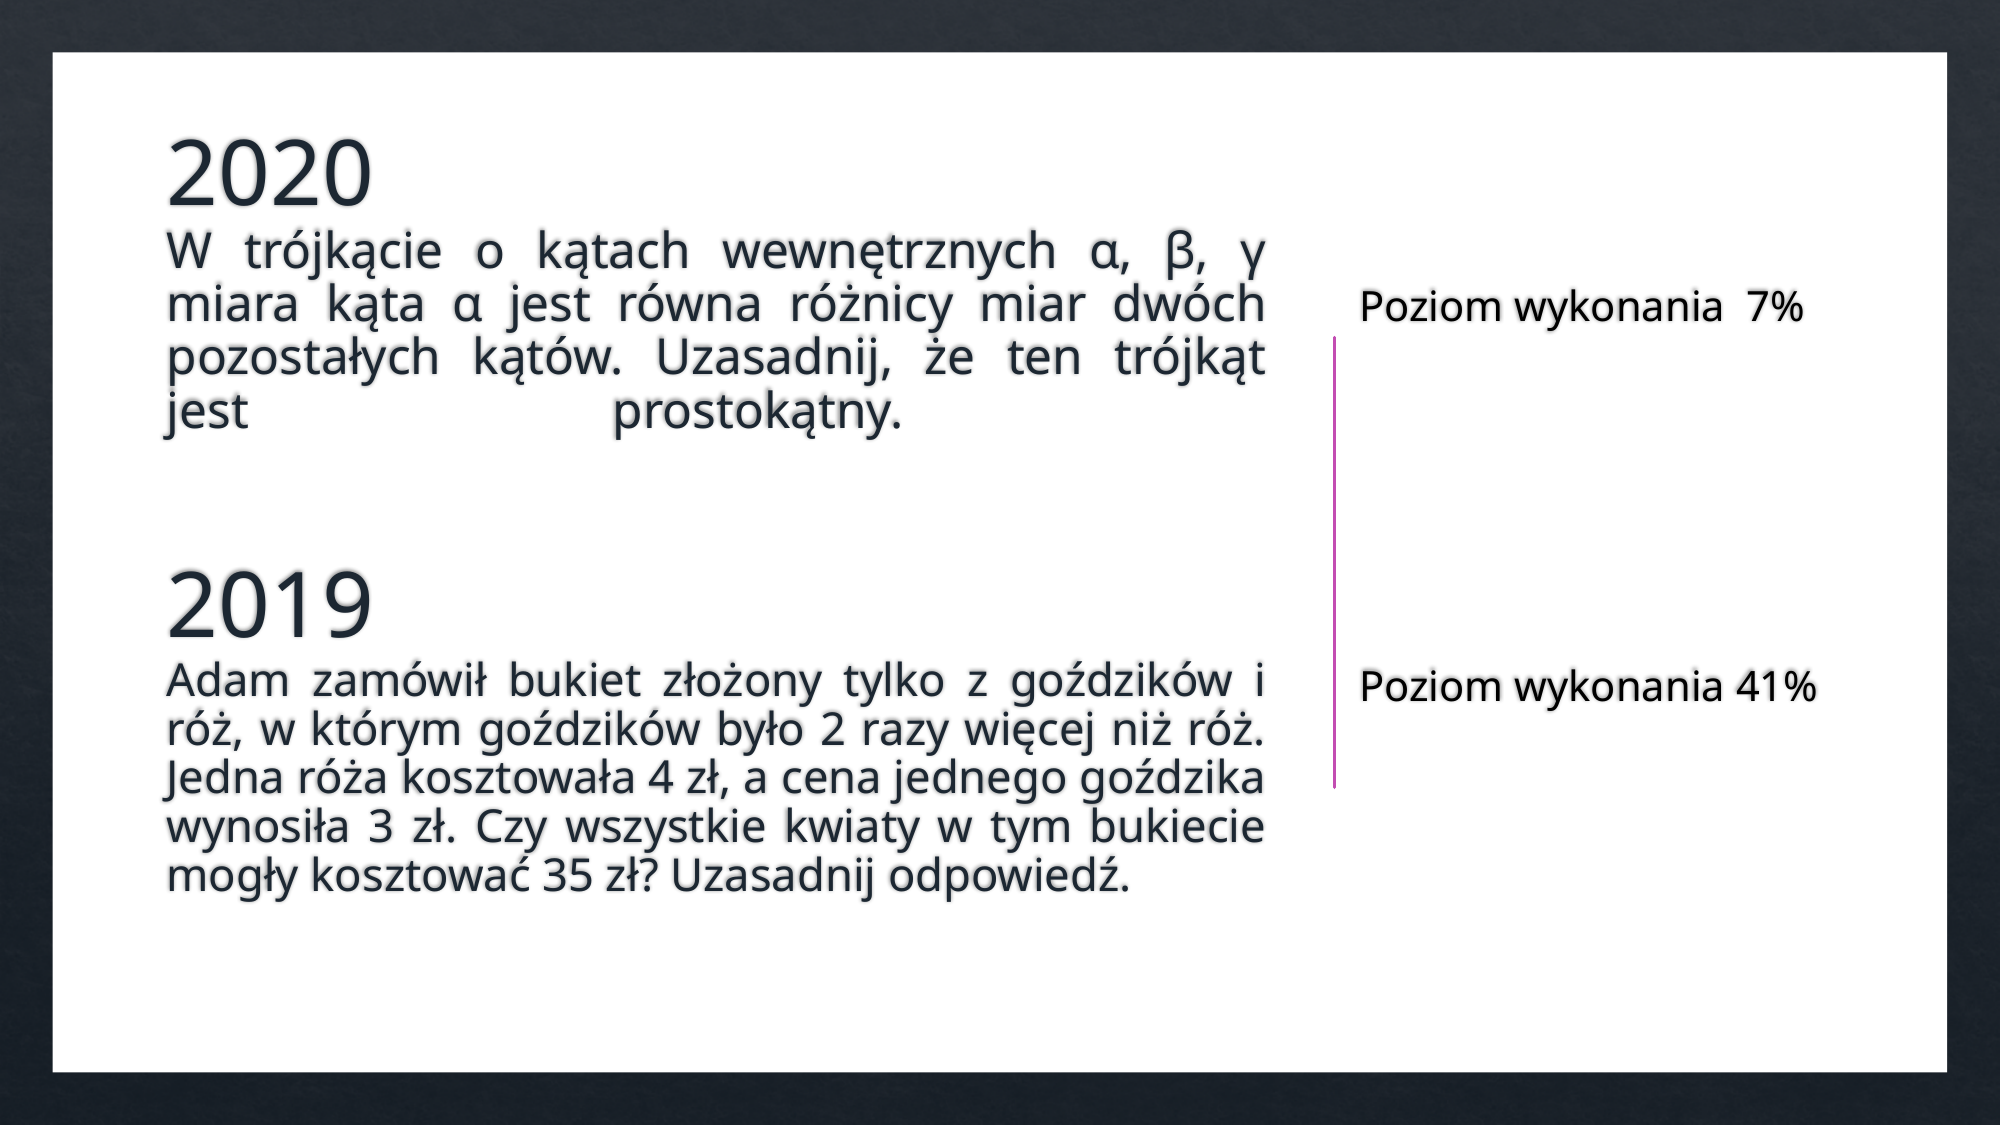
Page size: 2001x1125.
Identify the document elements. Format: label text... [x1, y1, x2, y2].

title 2020 W trójkącie o kątach wewnętrznych α, β, γ miara kąta α jest równa różnicy miar dwóch pozostałych kątów. Uzasadnij, że ten trójkąt jest prostokątny. 2019 Adam zamówił bukiet złożony tylko z goździków i róż, w którym goździków było 2 razy więcej niż róż. Jedna róża kosztowała 4 zł, a cena jednego goździka wynosiła 3 zł. Czy wszystkie kwiaty w tym bukiecie mogły kosztować 35 zł? Uzasadnij odpowiedź. [151, 111, 1282, 918]
list Poziom wykonania 7% Poziom wykonania 41% [1344, 191, 1912, 951]
text_box [0, 0, 2000, 1125]
text_box [51, 51, 1948, 1074]
